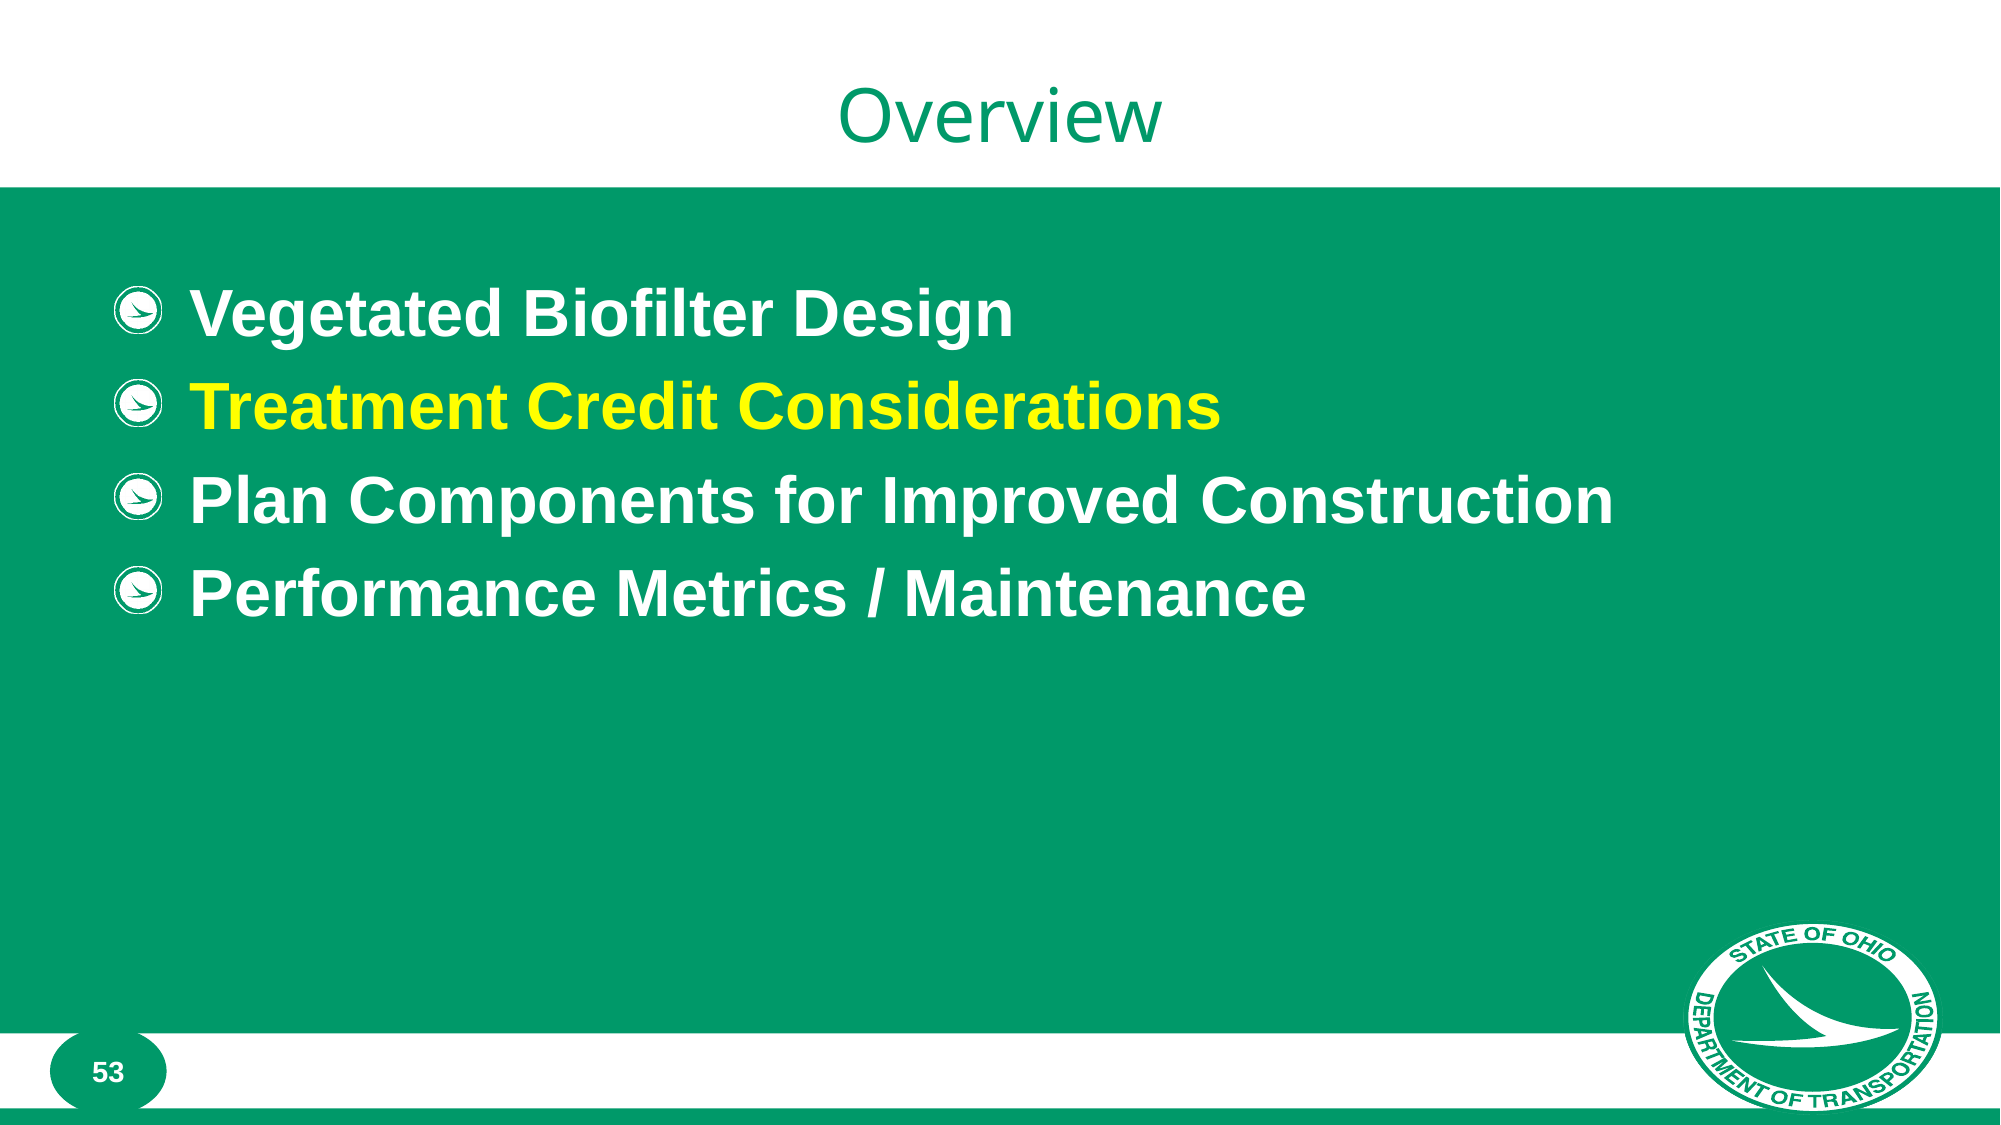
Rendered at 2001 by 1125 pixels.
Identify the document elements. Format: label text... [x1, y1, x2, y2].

picture [114, 286, 162, 334]
picture [114, 473, 162, 520]
picture [114, 379, 162, 427]
picture [114, 566, 162, 614]
title Overview [0, 0, 2000, 188]
list Vegetated Biofilter Design Treatment Credit Considerations Plan Components for Improved Construction Performance Metrics / Maintenance [99, 262, 1901, 1006]
